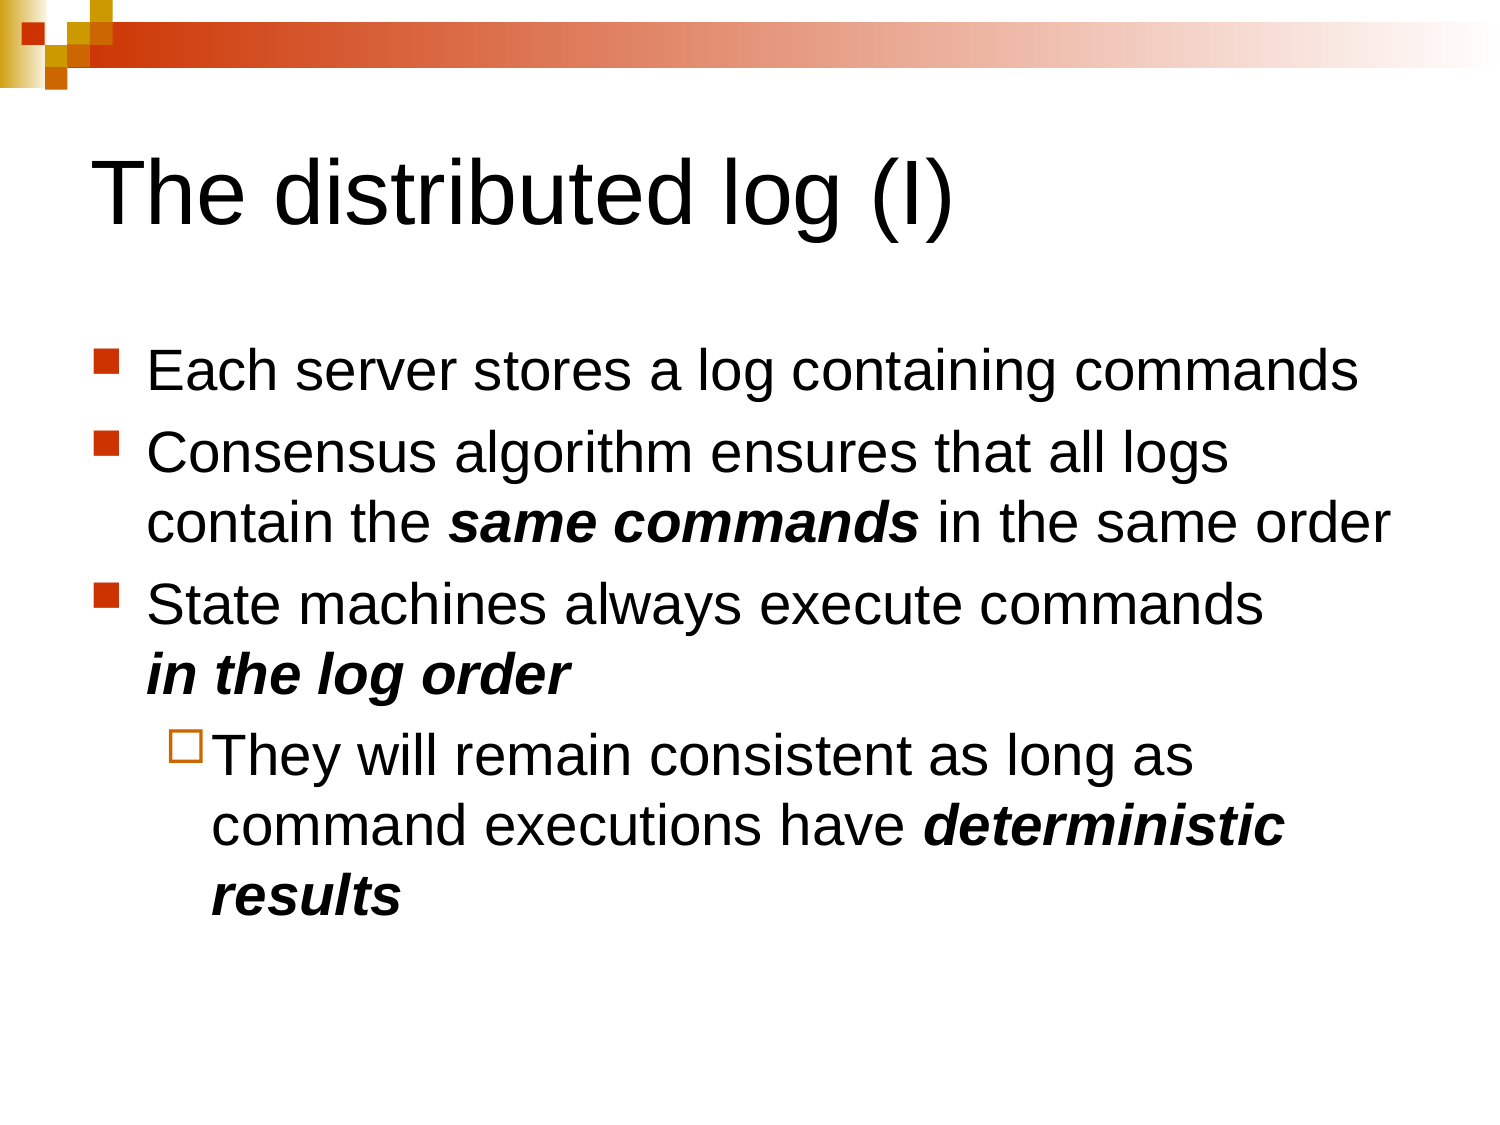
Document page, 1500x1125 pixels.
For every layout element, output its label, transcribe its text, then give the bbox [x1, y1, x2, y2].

list Each server stores a log containing commands Consensus algorithm ensures that all logs contain the same commands in the same order State machines always execute commands in the log order They will remain consistent as long as command executions have deterministic results [75, 324, 1425, 963]
title The distributed log (I) [75, 75, 1425, 300]
